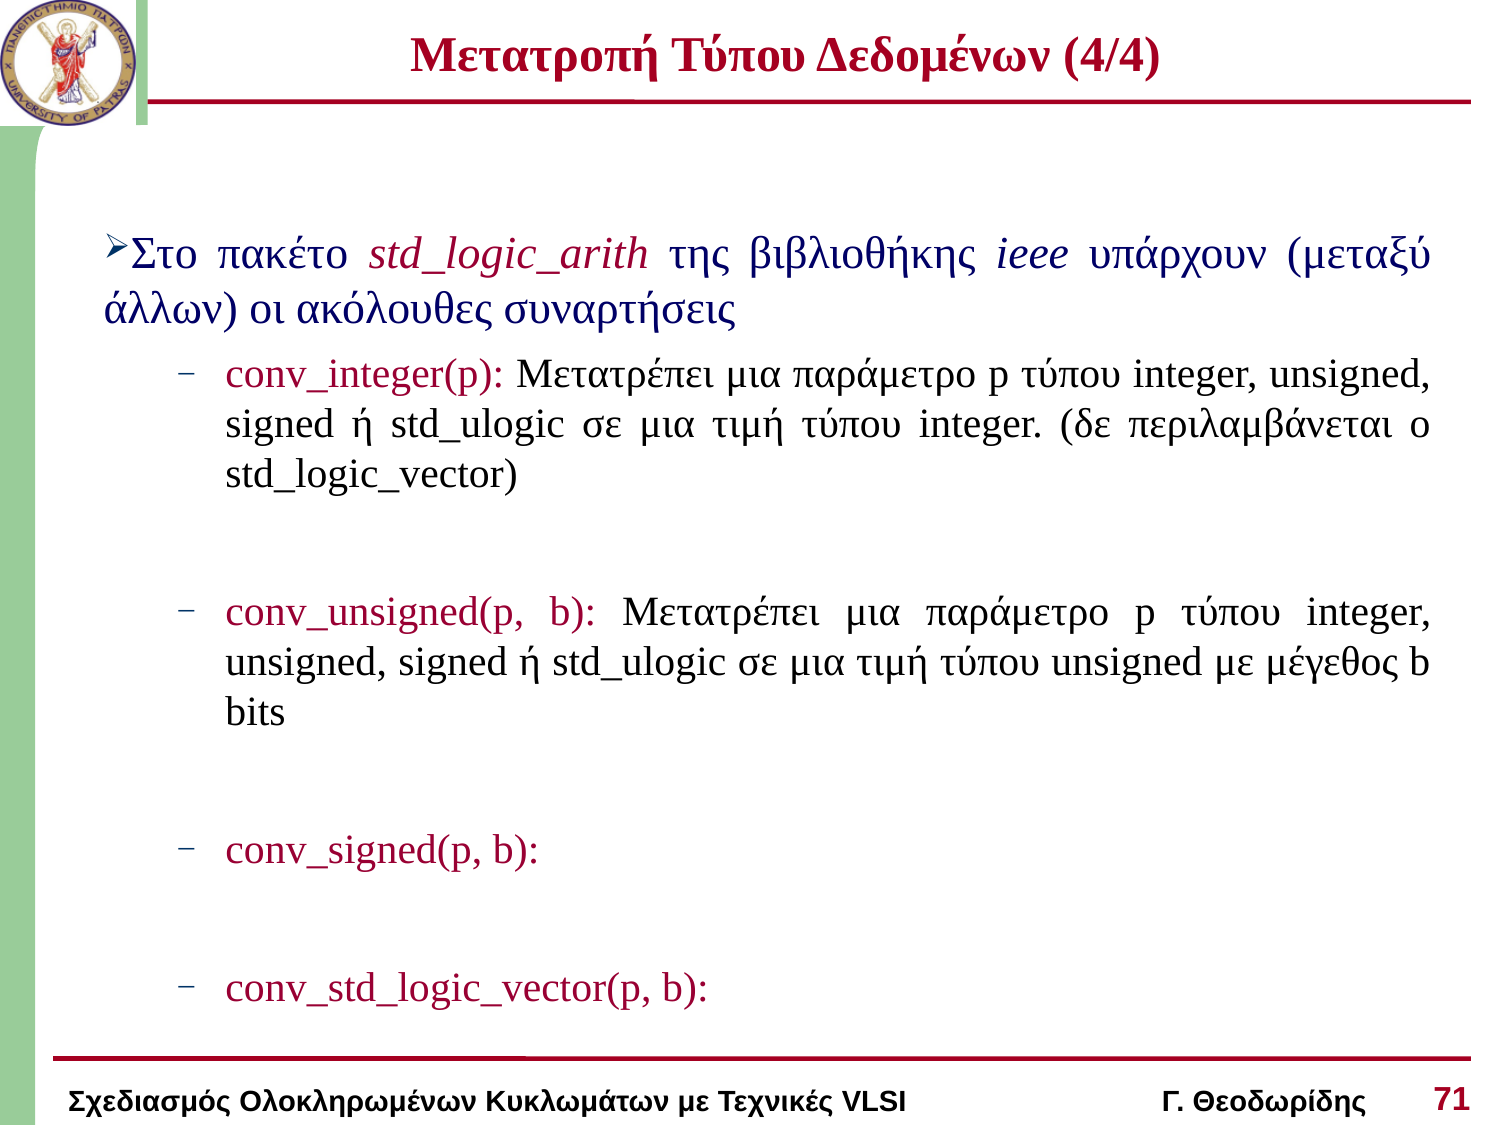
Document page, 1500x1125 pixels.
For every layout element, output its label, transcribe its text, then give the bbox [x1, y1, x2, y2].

title Μετατροπή Τύπου Δεδομένων (4/4) [112, 19, 1459, 91]
footer Σχεδιασμός Ολοκληρωμένων Κυκλωμάτων με Τεχνικές VLSI Γ. Θεοδωρίδης [53, 1065, 1403, 1125]
list Στο πακέτο std_logic_arith της βιβλιοθήκης ieee υπάρχουν (μεταξύ άλλων) οι ακόλουθες συναρτήσεις conv_integer(p): Μετατρέπει μια παράμετρο p τύπου integer, unsigned, signed ή std_ulogic σε μια τιμή τύπου integer. (δε περιλαμβάνεται ο std_logic_vector) conv_unsigned(p, b): Μετατρέπει μια παράμετρο p τύπου integer, unsigned, signed ή std_ulogic σε μια τιμή τύπου unsigned με μέγεθος b bits conv_signed(p, b): conv_std_logic_vector(p, b): [88, 137, 1447, 999]
slide_number 71 [1403, 1044, 1500, 1125]
picture [0, 0, 136, 126]
